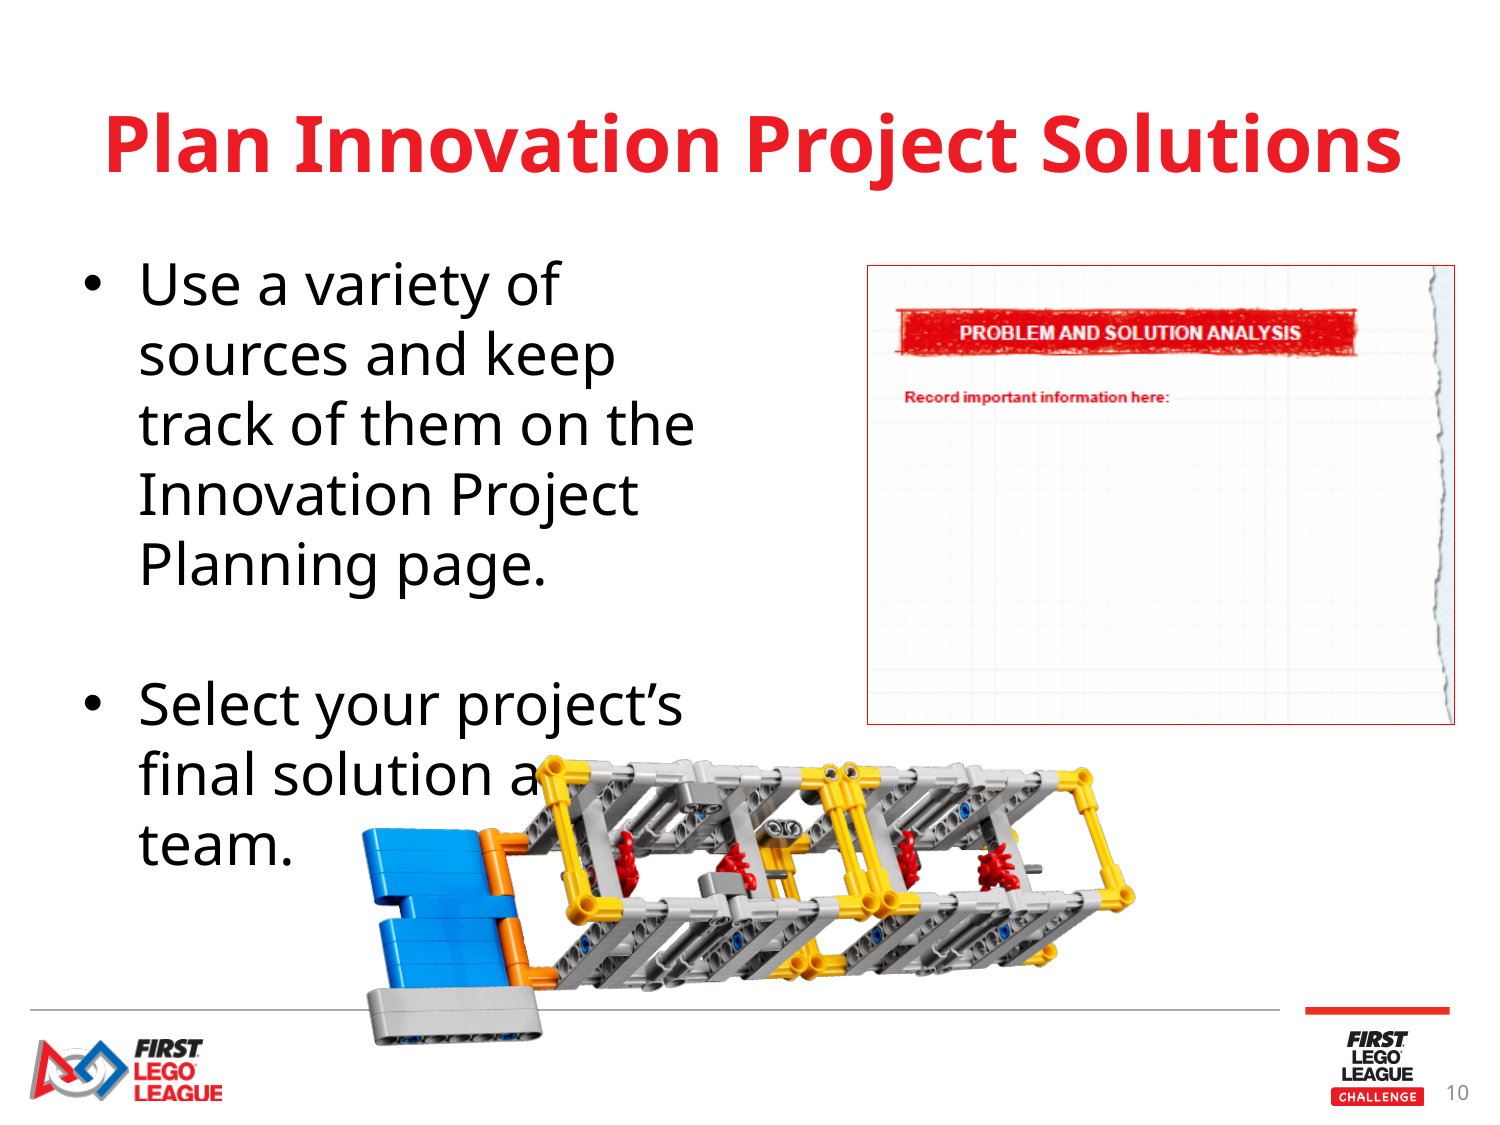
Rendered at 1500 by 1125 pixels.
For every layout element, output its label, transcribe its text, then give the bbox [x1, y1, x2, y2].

picture [199, 265, 1455, 1125]
title Plan Innovation Project Solutions [87, 59, 1469, 235]
text_box Use a variety of sources and keep track of them on the Innovation Project Planning page. Select your project’s final solution as a team. [67, 240, 778, 885]
slide_number 10 [1425, 1076, 1484, 1111]
